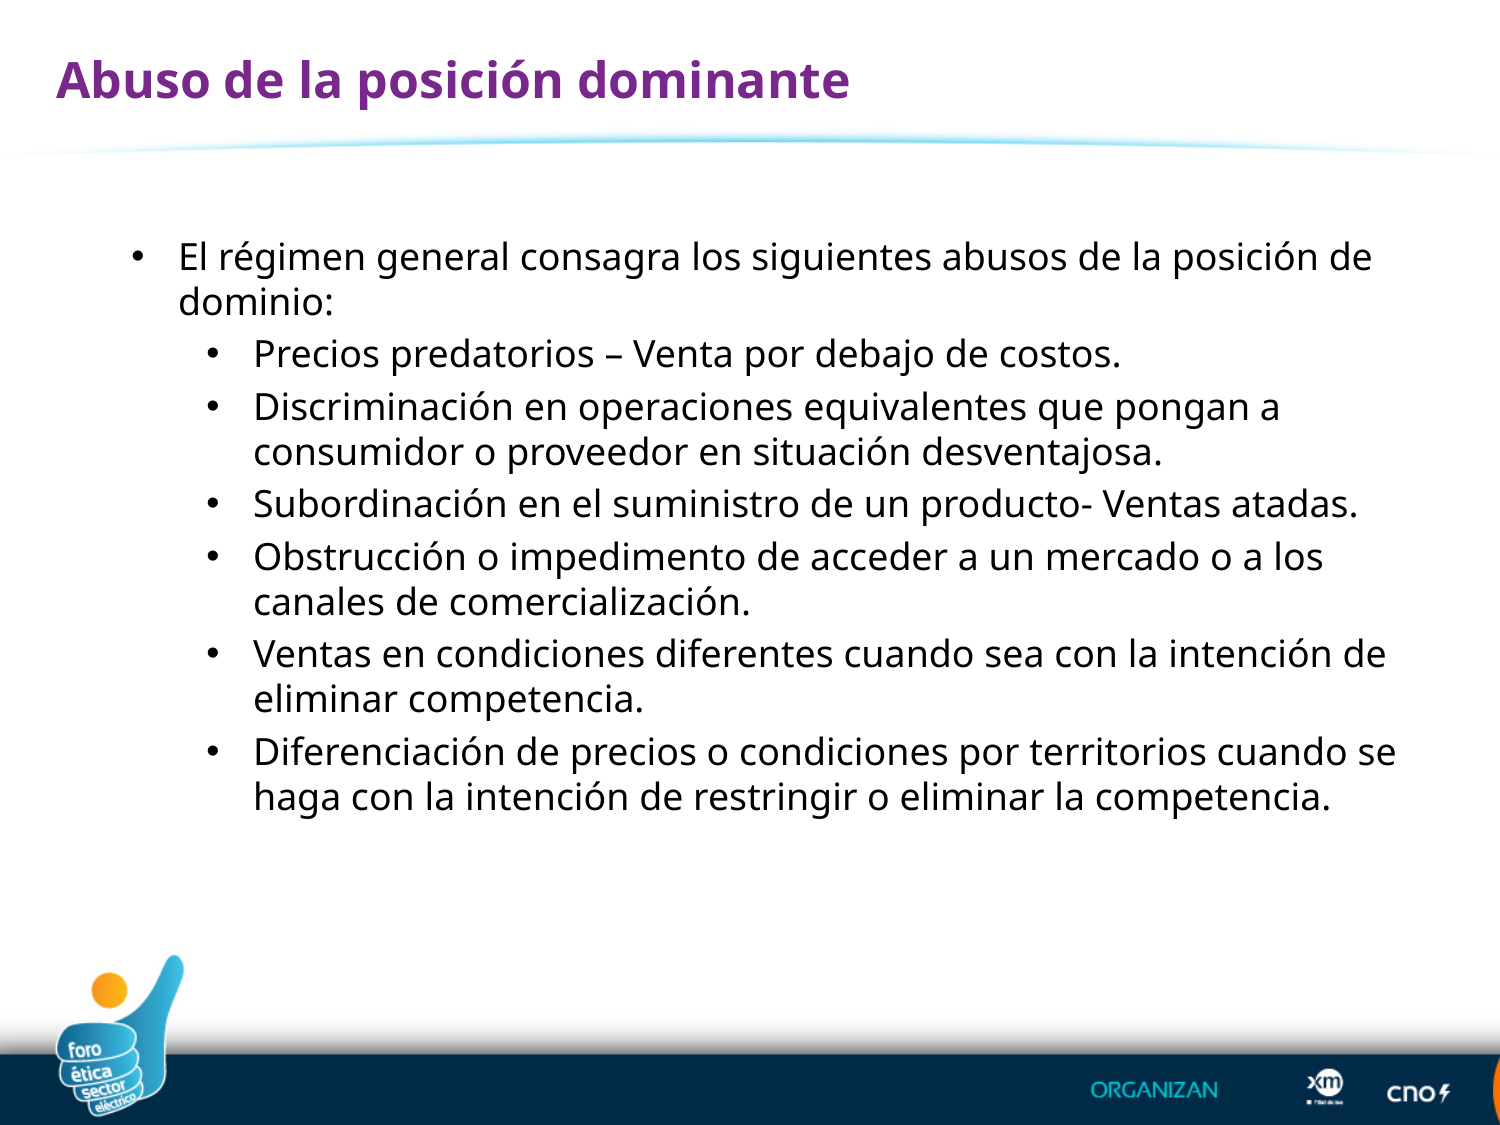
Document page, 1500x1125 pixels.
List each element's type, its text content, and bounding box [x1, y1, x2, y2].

text_box Abuso de la posición dominante [41, 30, 1459, 126]
picture [0, 0, 1500, 1125]
text_box El régimen general consagra los siguientes abusos de la posición de dominio: Precios predatorios – Venta por debajo de costos. Discriminación en operaciones equivalentes que pongan a consumidor o proveedor en situación desventajosa. Subordinación en el suministro de un producto- Ventas atadas. Obstrucción o impedimento de acceder a un mercado o a los canales de comercialización. Ventas en condiciones diferentes cuando sea con la intención de eliminar competencia. Diferenciación de precios o condiciones por territorios cuando se haga con la intención de restringir o eliminar la competencia. [41, 172, 1459, 1035]
